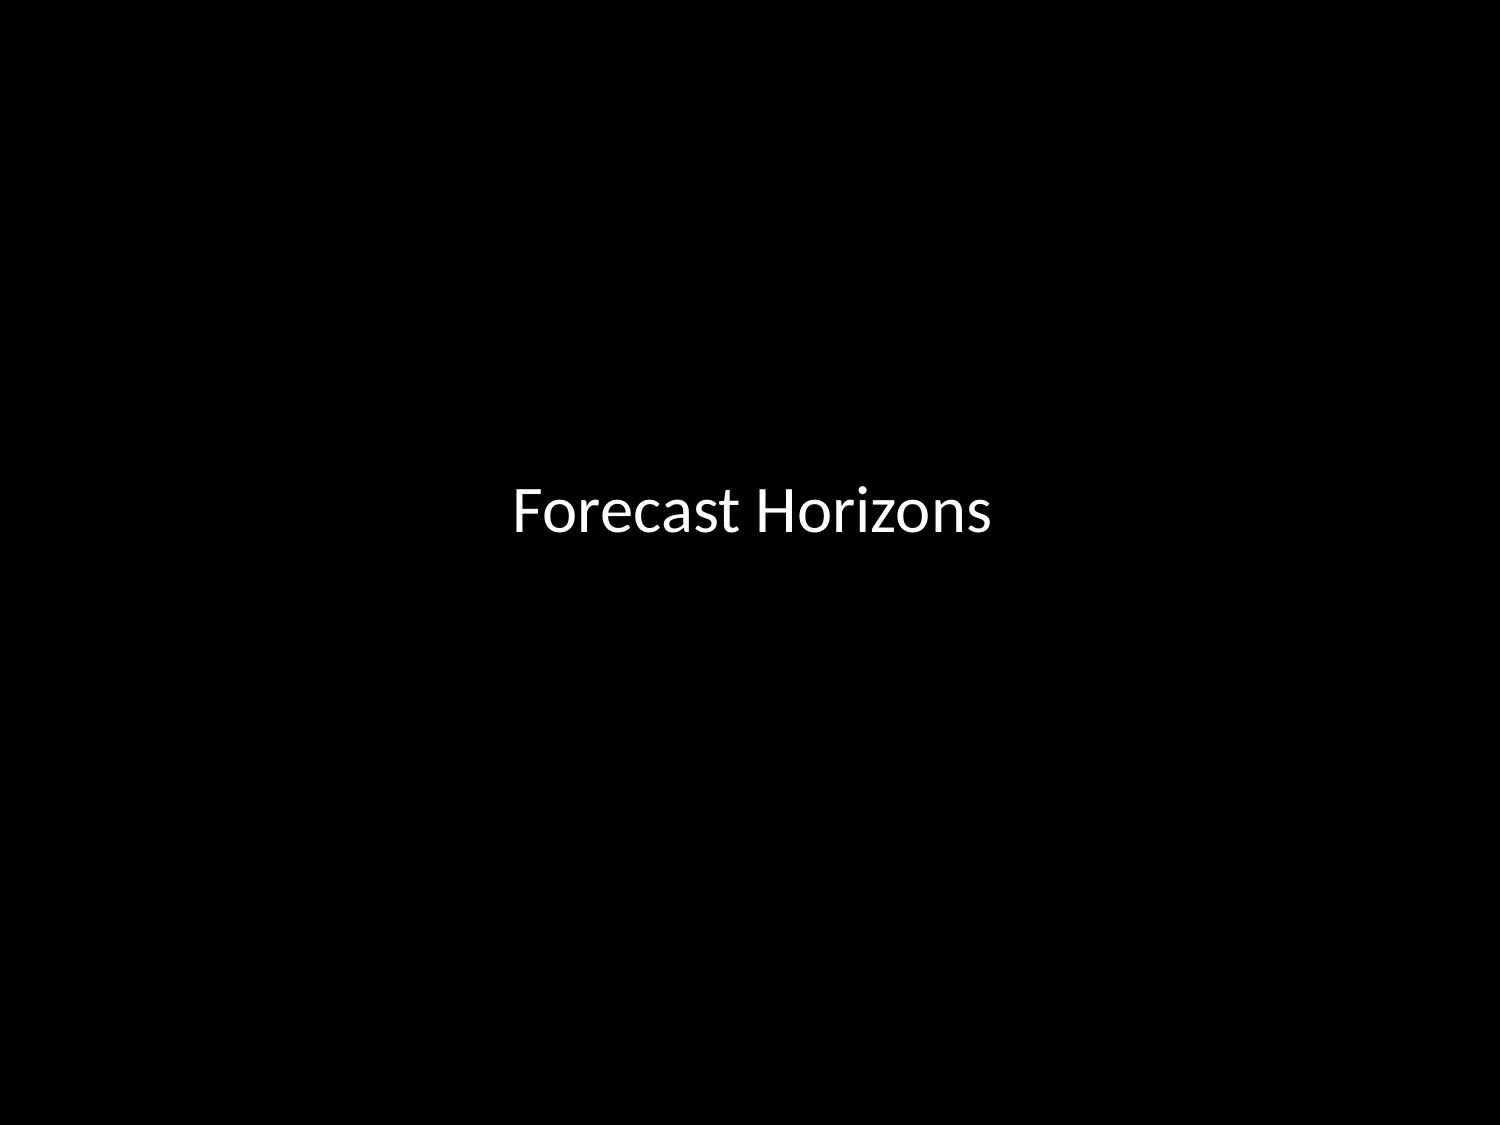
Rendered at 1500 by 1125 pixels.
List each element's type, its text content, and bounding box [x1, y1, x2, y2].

text_box Forecast Horizons [459, 458, 1046, 599]
